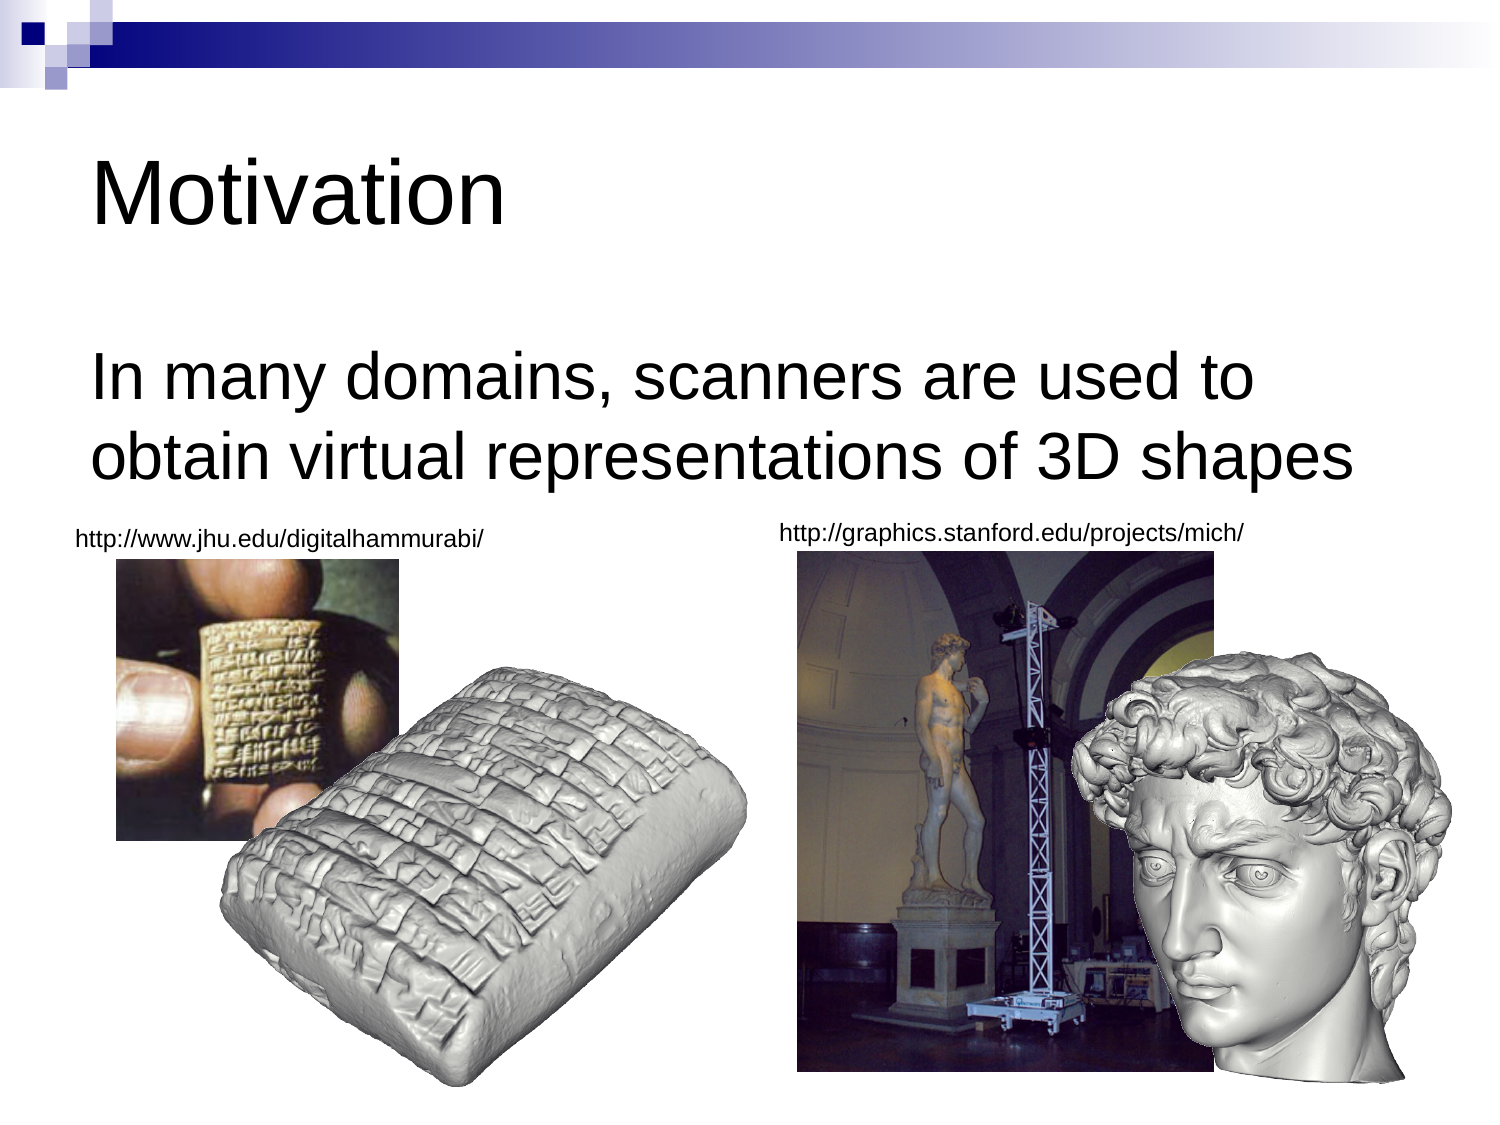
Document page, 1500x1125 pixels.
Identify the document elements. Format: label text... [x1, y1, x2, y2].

text_box http://www.jhu.edu/digitalhammurabi/ [60, 515, 507, 560]
picture [796, 551, 1469, 1119]
text_box http://graphics.stanford.edu/projects/mich/ [764, 509, 1260, 554]
title Motivation [75, 75, 1425, 300]
picture [116, 559, 751, 1102]
list In many domains, scanners are used to obtain virtual representations of 3D shapes [75, 324, 1425, 963]
